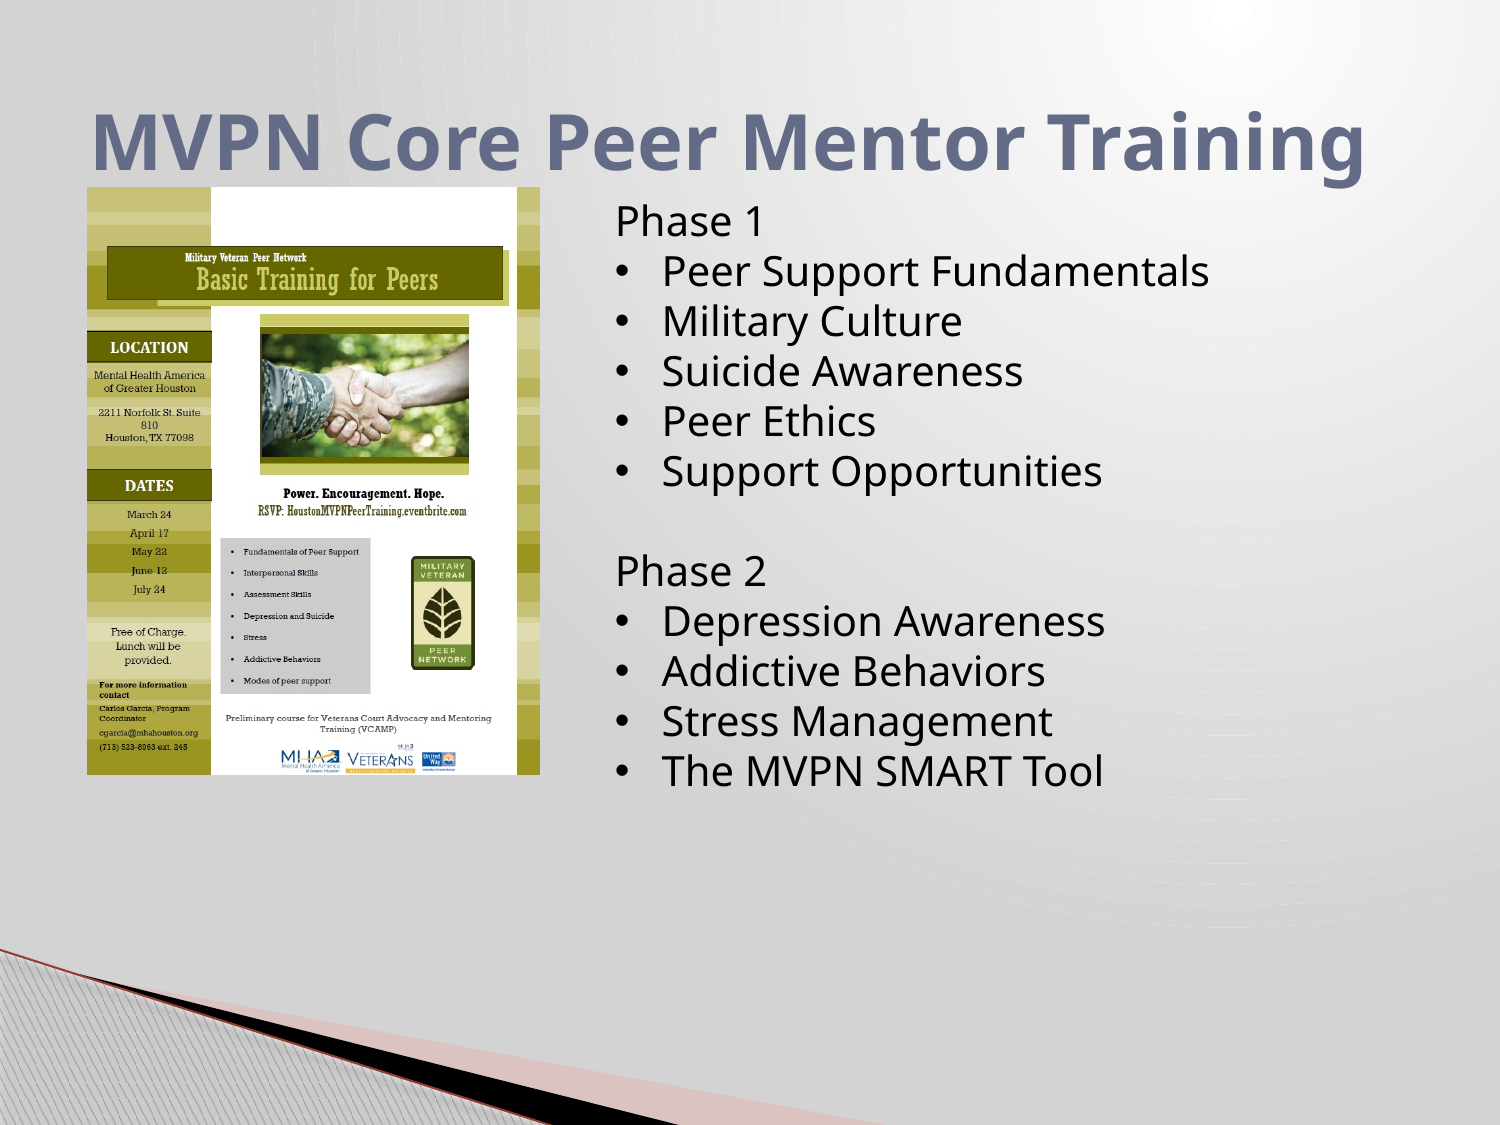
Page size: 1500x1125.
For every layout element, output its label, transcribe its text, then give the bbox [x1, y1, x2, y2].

title MVPN Core Peer Mentor Training [75, 45, 1425, 233]
text_box Phase 1 Peer Support Fundamentals Military Culture Suicide Awareness Peer Ethics Support Opportunities Phase 2 Depression Awareness Addictive Behaviors Stress Management The MVPN SMART Tool [599, 187, 1500, 803]
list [87, 187, 540, 775]
